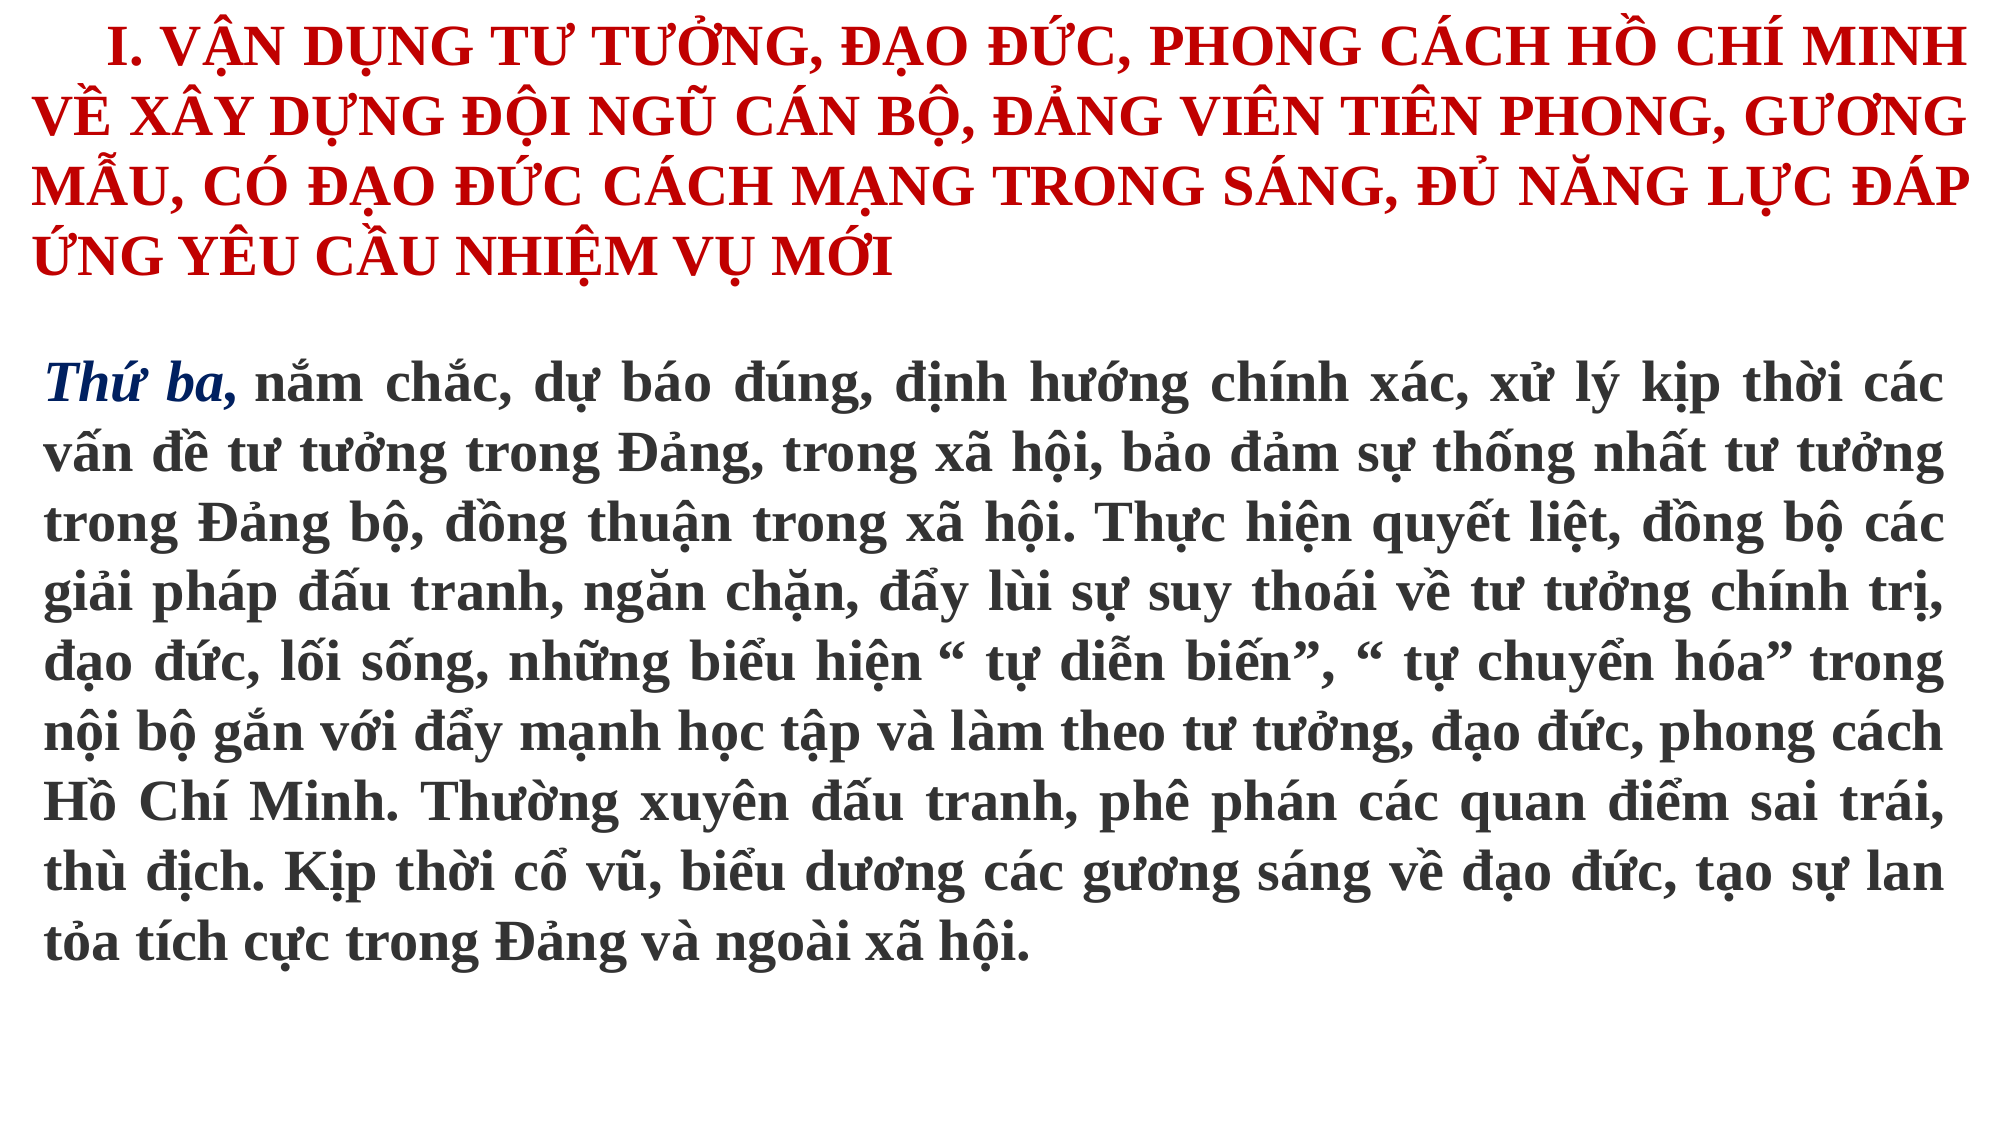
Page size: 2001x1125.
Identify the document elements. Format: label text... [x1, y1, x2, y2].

text_box I. VẬN DỤNG TƯ TƯỞNG, ĐẠO ĐỨC, PHONG CÁCH HỒ CHÍ MINH VỀ XÂY DỰNG ĐỘI NGŨ CÁN BỘ, ĐẢNG VIÊN TIÊN PHONG, GƯƠNG MẪU, CÓ ĐẠO ĐỨC CÁCH MẠNG TRONG SÁNG, ĐỦ NĂNG LỰC ĐÁP ỨNG YÊU CẦU NHIỆM VỤ MỚI [16, 0, 1984, 295]
text_box Thứ ba, nắm chắc, dự báo đúng, định hướng chính xác, xử lý kịp thời các vấn đề tư tưởng trong Đảng, trong xã hội, bảo đảm sự thống nhất tư tưởng trong Đảng bộ, đồng thuận trong xã hội. Thực hiện quyết liệt, đồng bộ các giải pháp đấu tranh, ngăn chặn, đẩy lùi sự suy thoái về tư tưởng chính trị, đạo đức, lối sống, những biểu hiện “ tự diễn biến”, “ tự chuyển hóa” trong nội bộ gắn với đẩy mạnh học tập và làm theo tư tưởng, đạo đức, phong cách Hồ Chí Minh. Thường xuyên đấu tranh, phê phán các quan điểm sai trái, thù địch. Kịp thời cổ vũ, biểu dương các gương sáng về đạo đức, tạo sự lan tỏa tích cực trong Đảng và ngoài xã hội. [28, 335, 1962, 1098]
